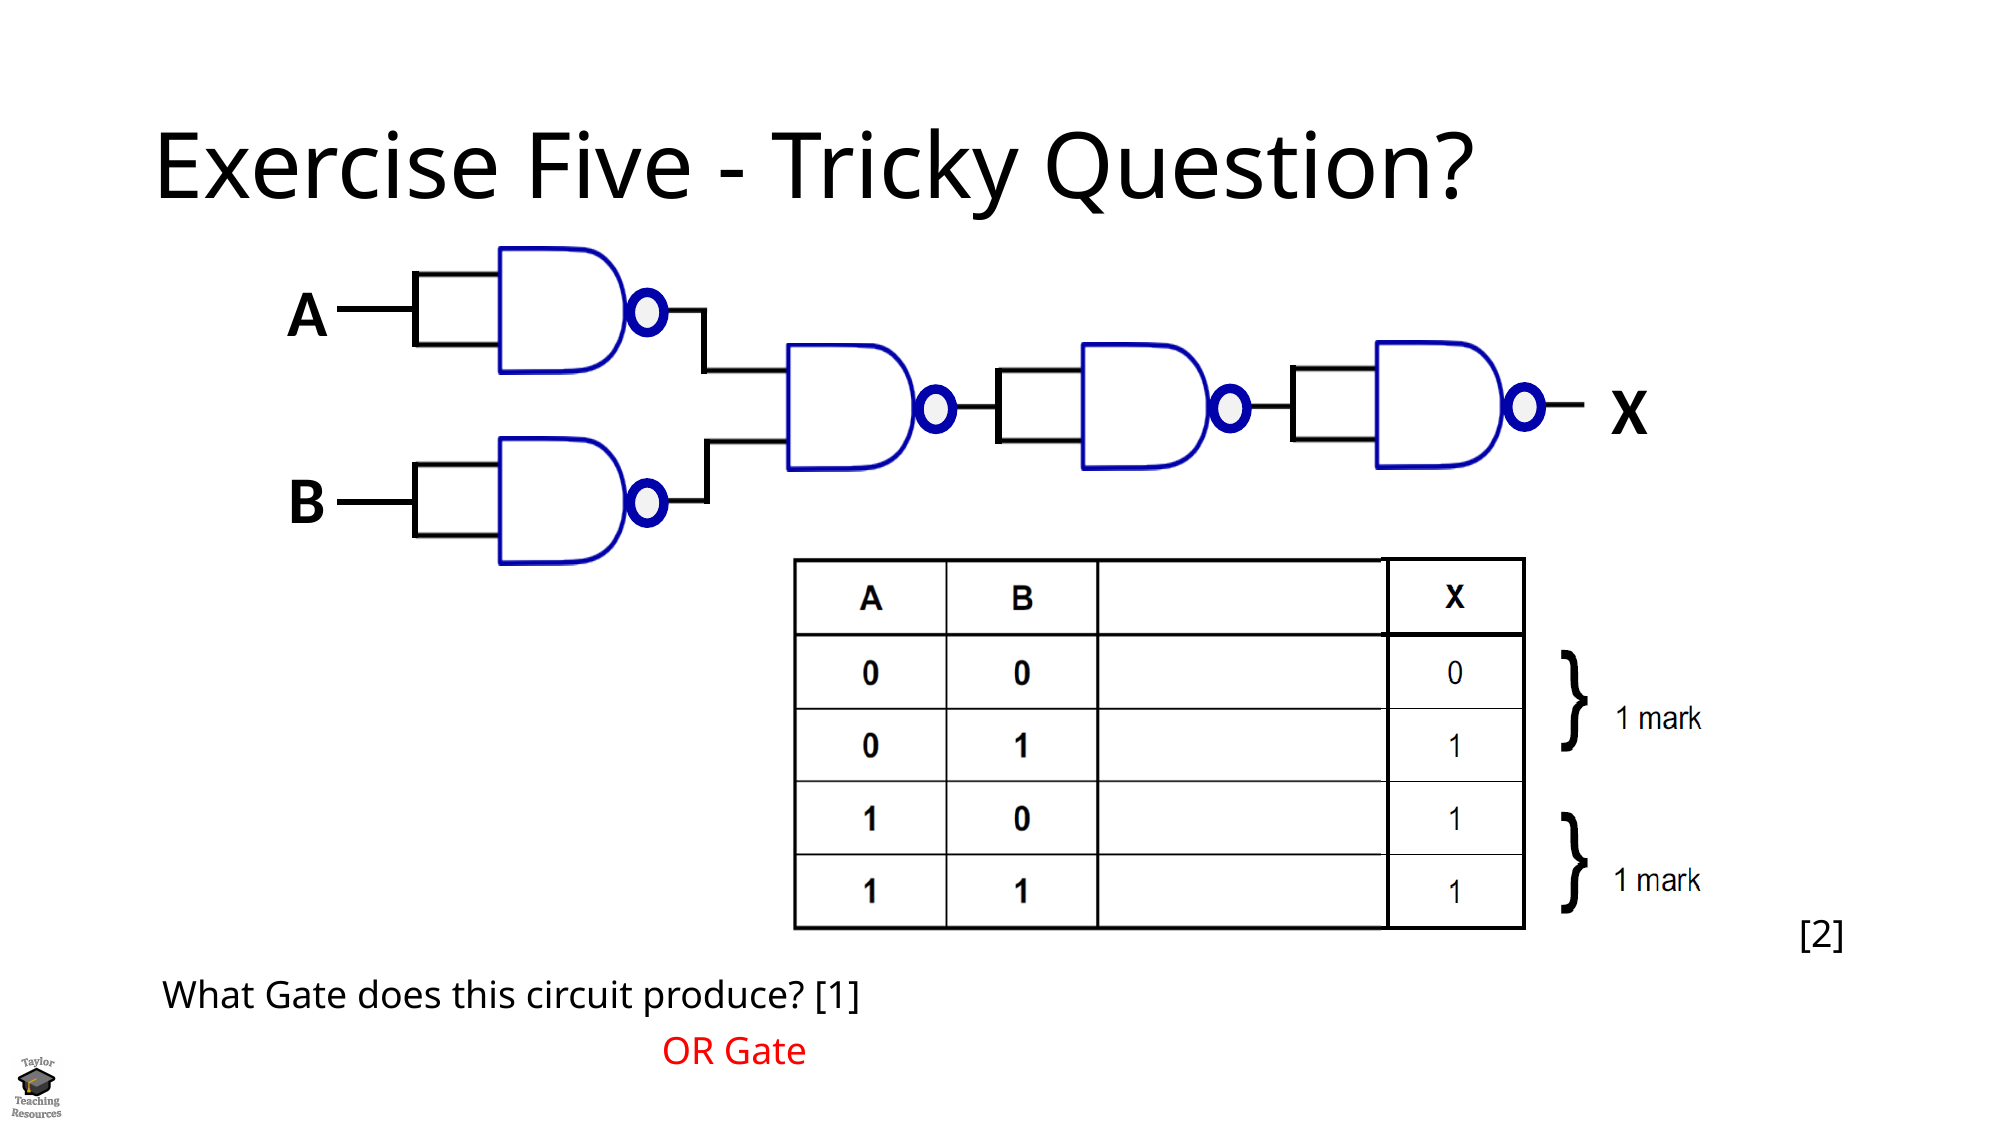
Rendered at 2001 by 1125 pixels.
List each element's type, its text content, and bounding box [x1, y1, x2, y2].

text_box OR Gate [647, 1019, 876, 1080]
text_box B [226, 449, 389, 545]
text_box A [226, 262, 390, 357]
picture [784, 546, 1727, 939]
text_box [415, 246, 708, 404]
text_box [415, 436, 708, 594]
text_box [1292, 340, 1585, 498]
text_box What Gate does this circuit produce? [1] [147, 964, 1148, 1024]
text_box [2] [1784, 902, 1877, 963]
picture [11, 1056, 63, 1119]
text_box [704, 343, 996, 500]
text_box X [1585, 360, 1712, 456]
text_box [998, 342, 1291, 500]
title Exercise Five - Tricky Question? [137, 59, 1863, 278]
